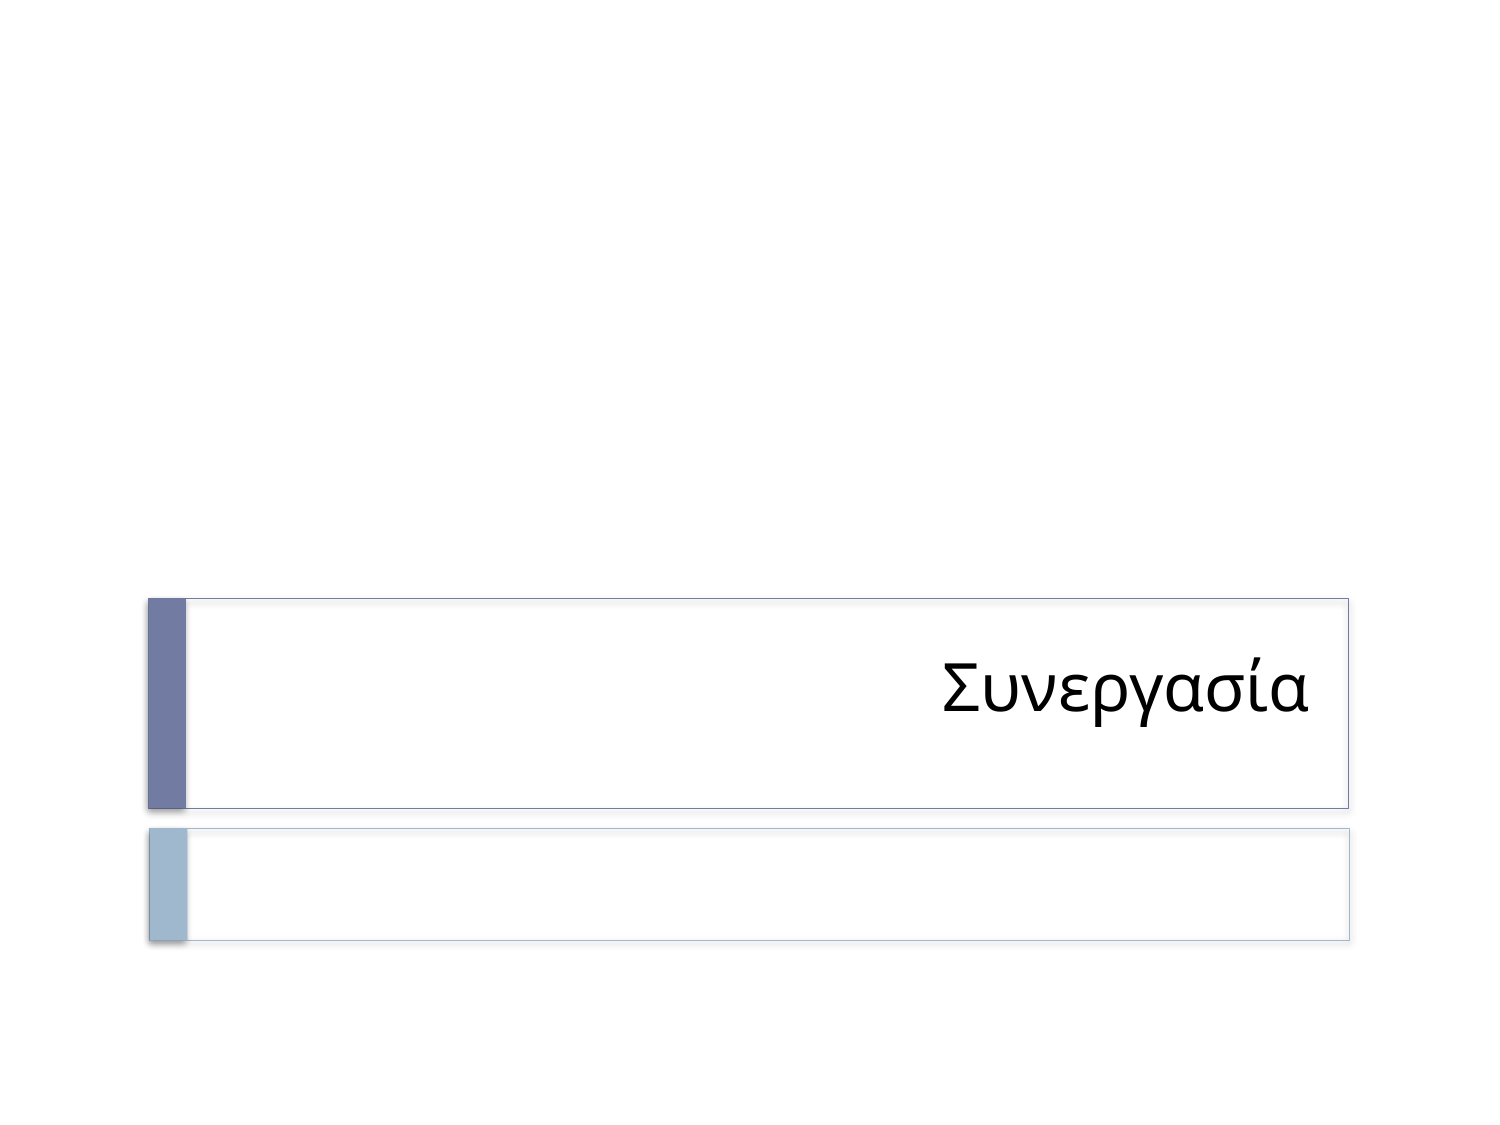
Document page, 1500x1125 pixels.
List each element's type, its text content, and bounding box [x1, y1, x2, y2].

title Συνεργασία [200, 637, 1325, 800]
